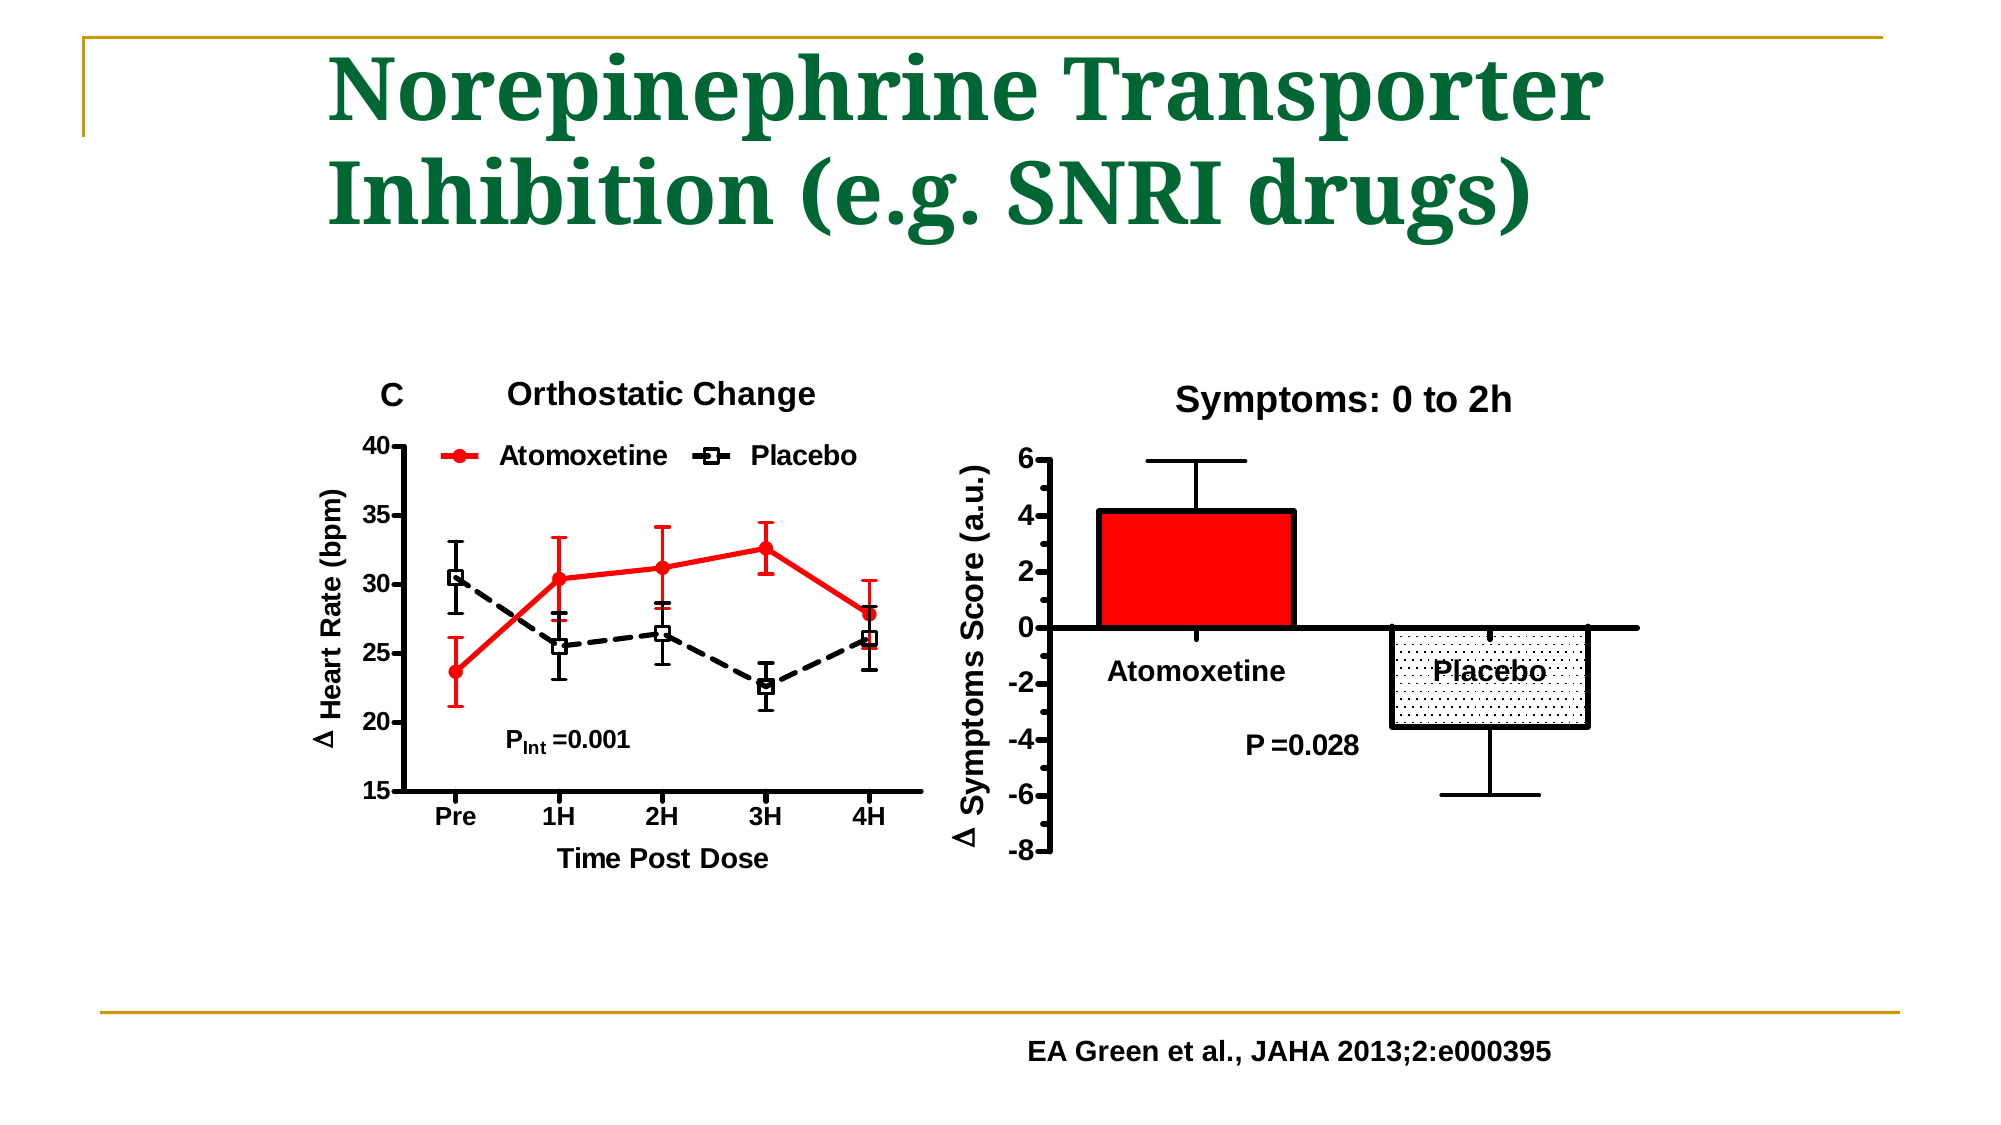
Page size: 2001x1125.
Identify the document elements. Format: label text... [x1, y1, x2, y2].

text_box EA Green et al., JAHA 2013;2:e000395 [1012, 1024, 1675, 1075]
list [923, 349, 1728, 876]
title Norepinephrine Transporter Inhibition (e.g. SNRI drugs) [312, 24, 1663, 263]
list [288, 349, 1001, 901]
